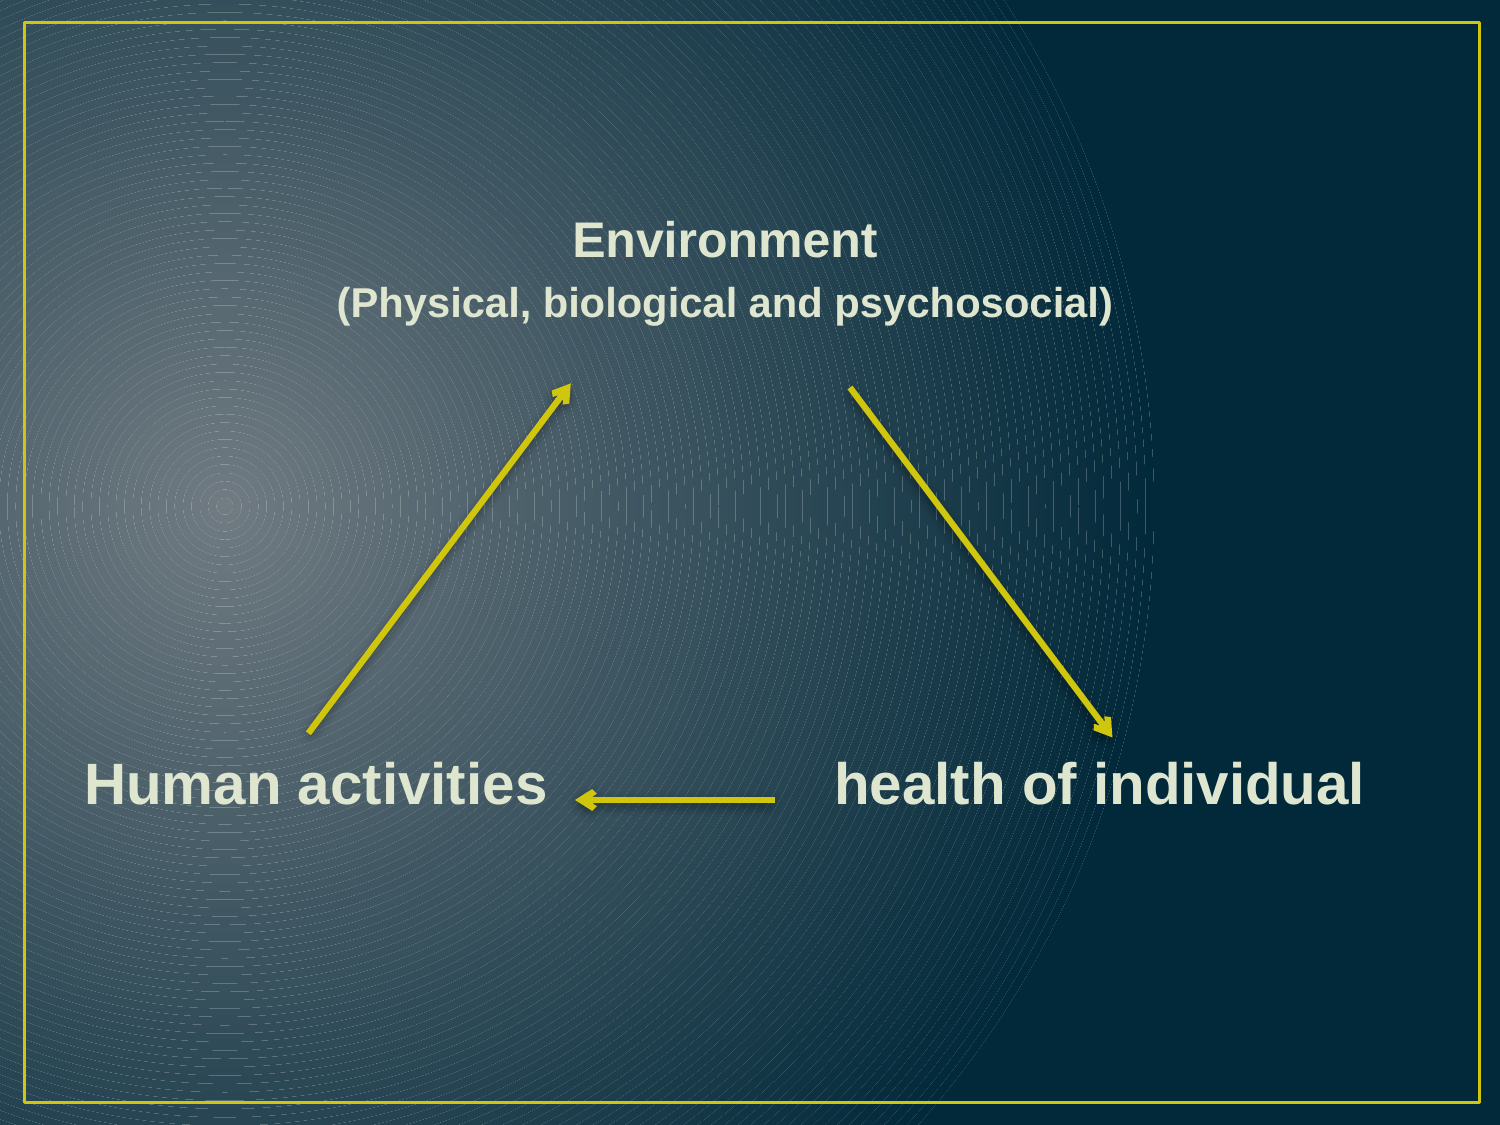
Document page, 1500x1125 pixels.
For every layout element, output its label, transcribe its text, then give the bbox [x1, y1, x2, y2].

list Environment (Physical, biological and psychosocial) Human activities health of individual [50, 200, 1400, 943]
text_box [308, 383, 572, 734]
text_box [849, 387, 1113, 738]
